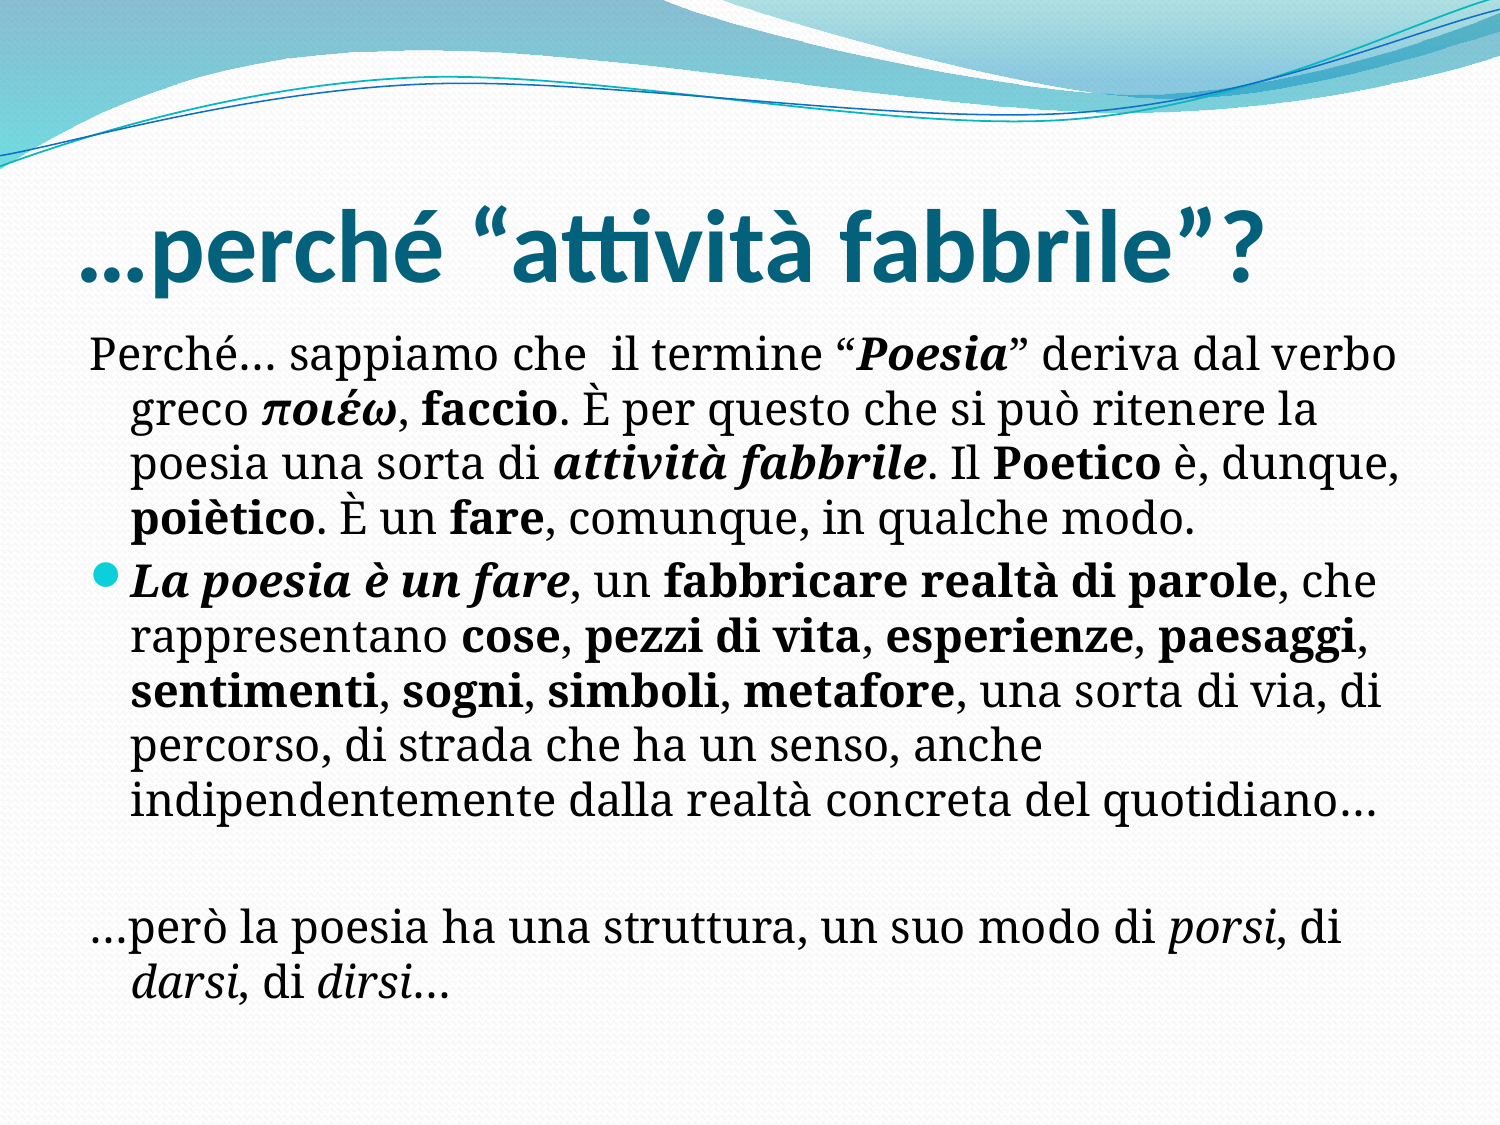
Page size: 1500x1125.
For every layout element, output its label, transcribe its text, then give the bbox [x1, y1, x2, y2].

title …perché “attività fabbrìle”? [75, 115, 1425, 303]
list Perché… sappiamo che il termine “Poesia” deriva dal verbo greco ποιέω, faccio. È per questo che si può ritenere la poesia una sorta di attività fabbrile. Il Poetico è, dunque, poiètico. È un fare, comunque, in qualche modo. La poesia è un fare, un fabbricare realtà di parole, che rappresentano cose, pezzi di vita, esperienze, paesaggi, sentimenti, sogni, simboli, metafore, una sorta di via, di percorso, di strada che ha un senso, anche indipendentemente dalla realtà concreta del quotidiano… …però la poesia ha una struttura, un suo modo di porsi, di darsi, di dirsi… [75, 317, 1425, 1038]
